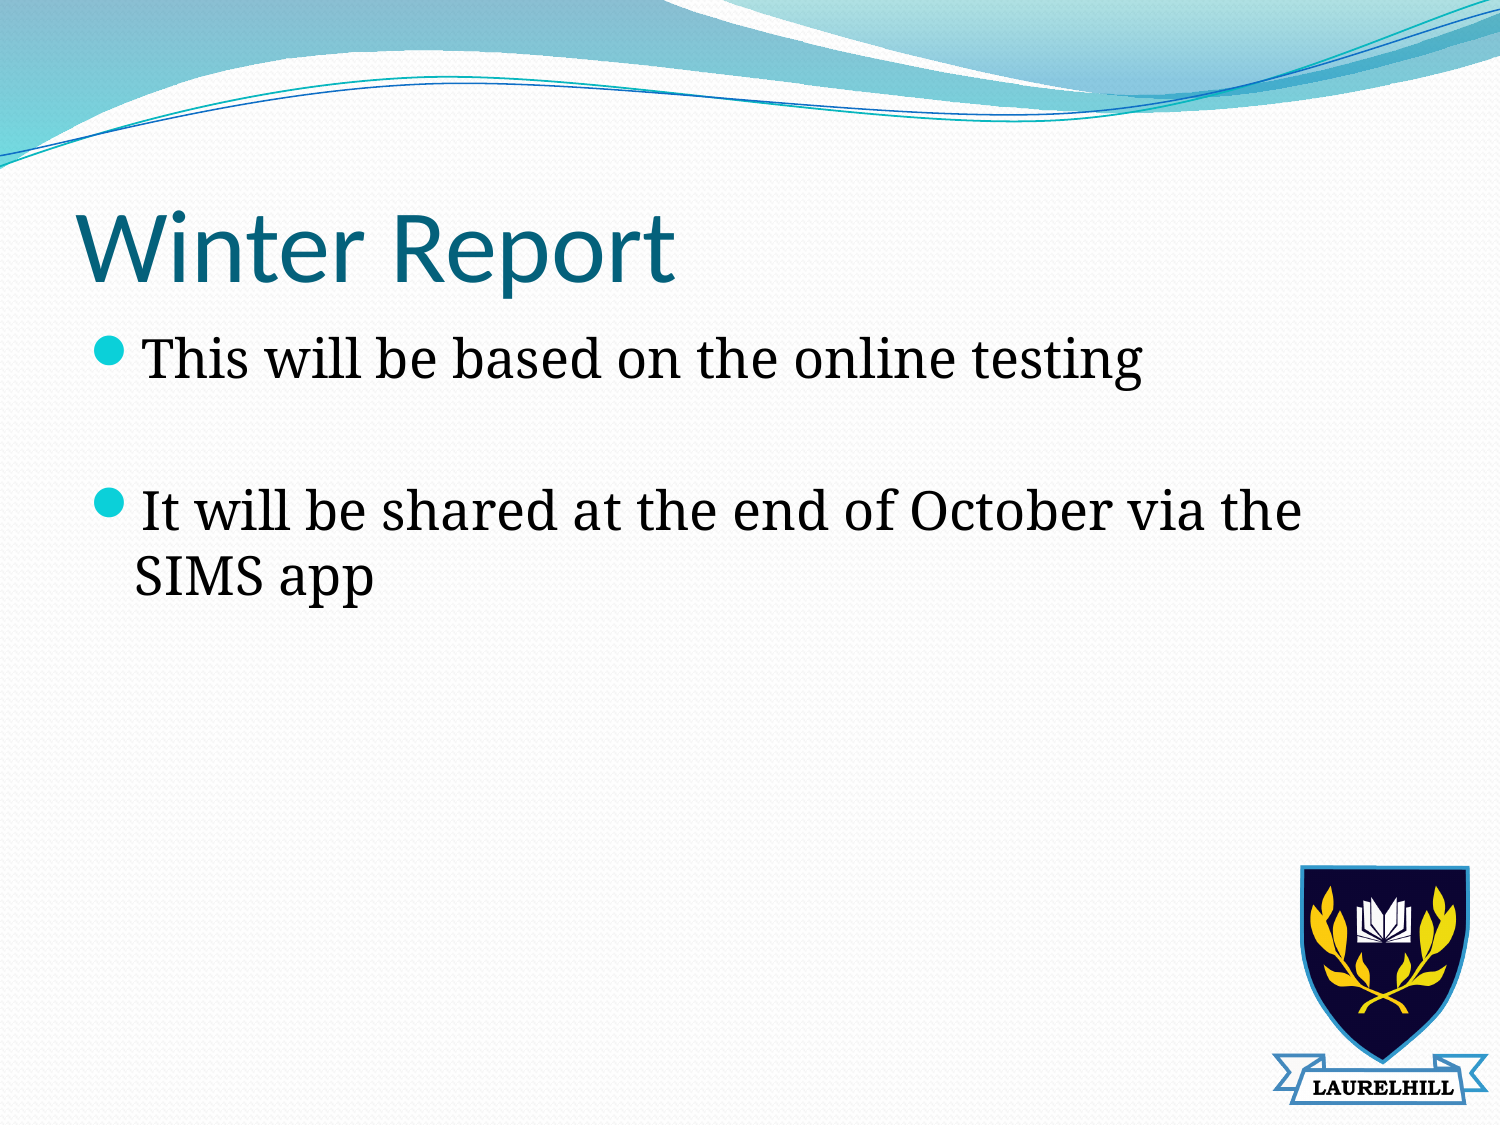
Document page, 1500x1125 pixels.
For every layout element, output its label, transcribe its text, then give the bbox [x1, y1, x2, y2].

title Winter Report [75, 115, 1425, 303]
list This will be based on the online testing It will be shared at the end of October via the SIMS app [75, 317, 1425, 1038]
picture [1269, 857, 1491, 1119]
